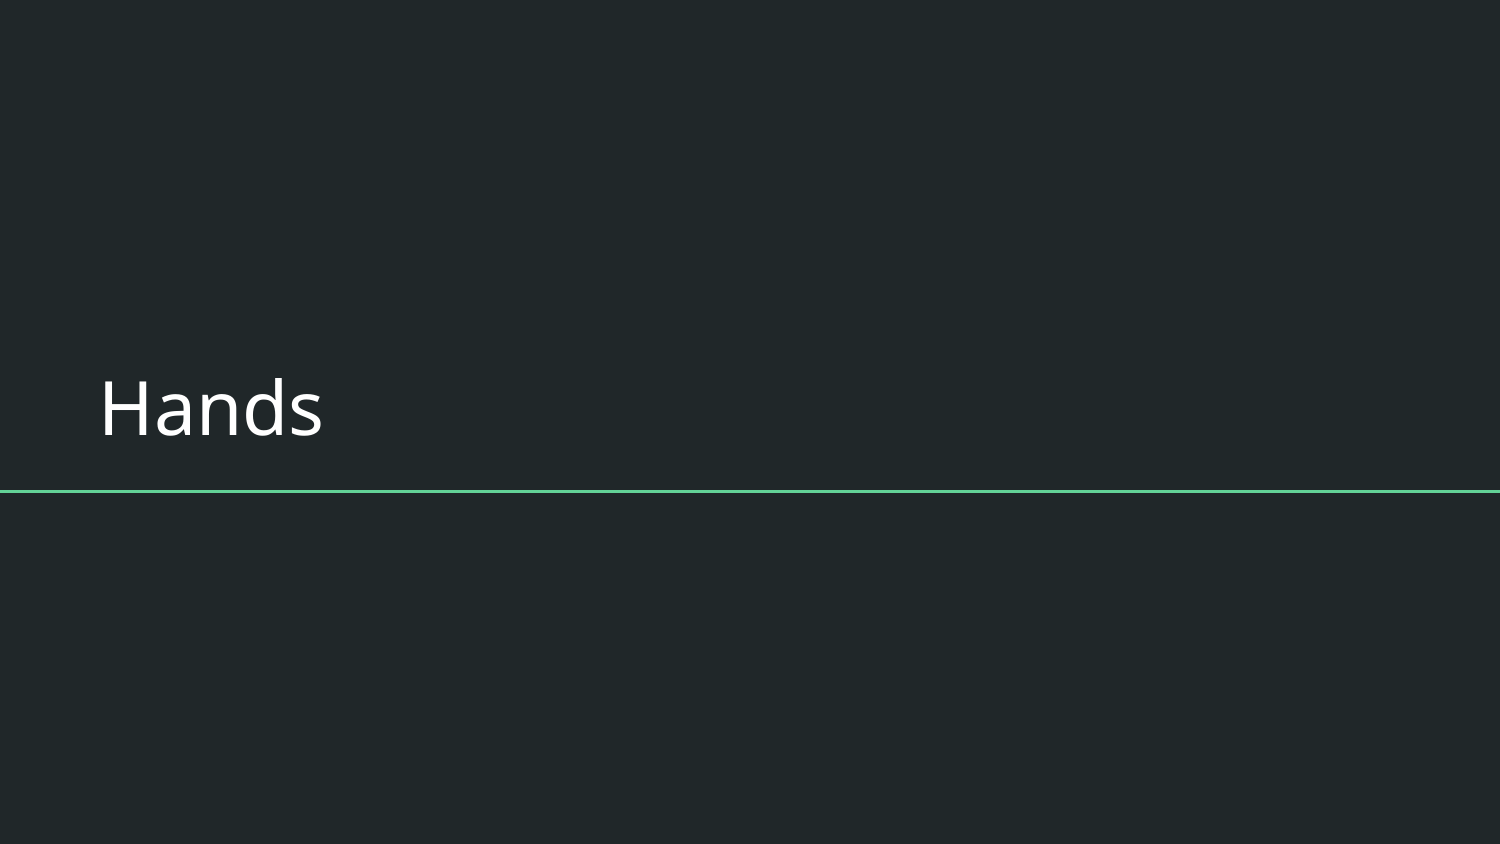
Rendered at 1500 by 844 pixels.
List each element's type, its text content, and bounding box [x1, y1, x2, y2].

title Hands [83, 337, 1417, 466]
